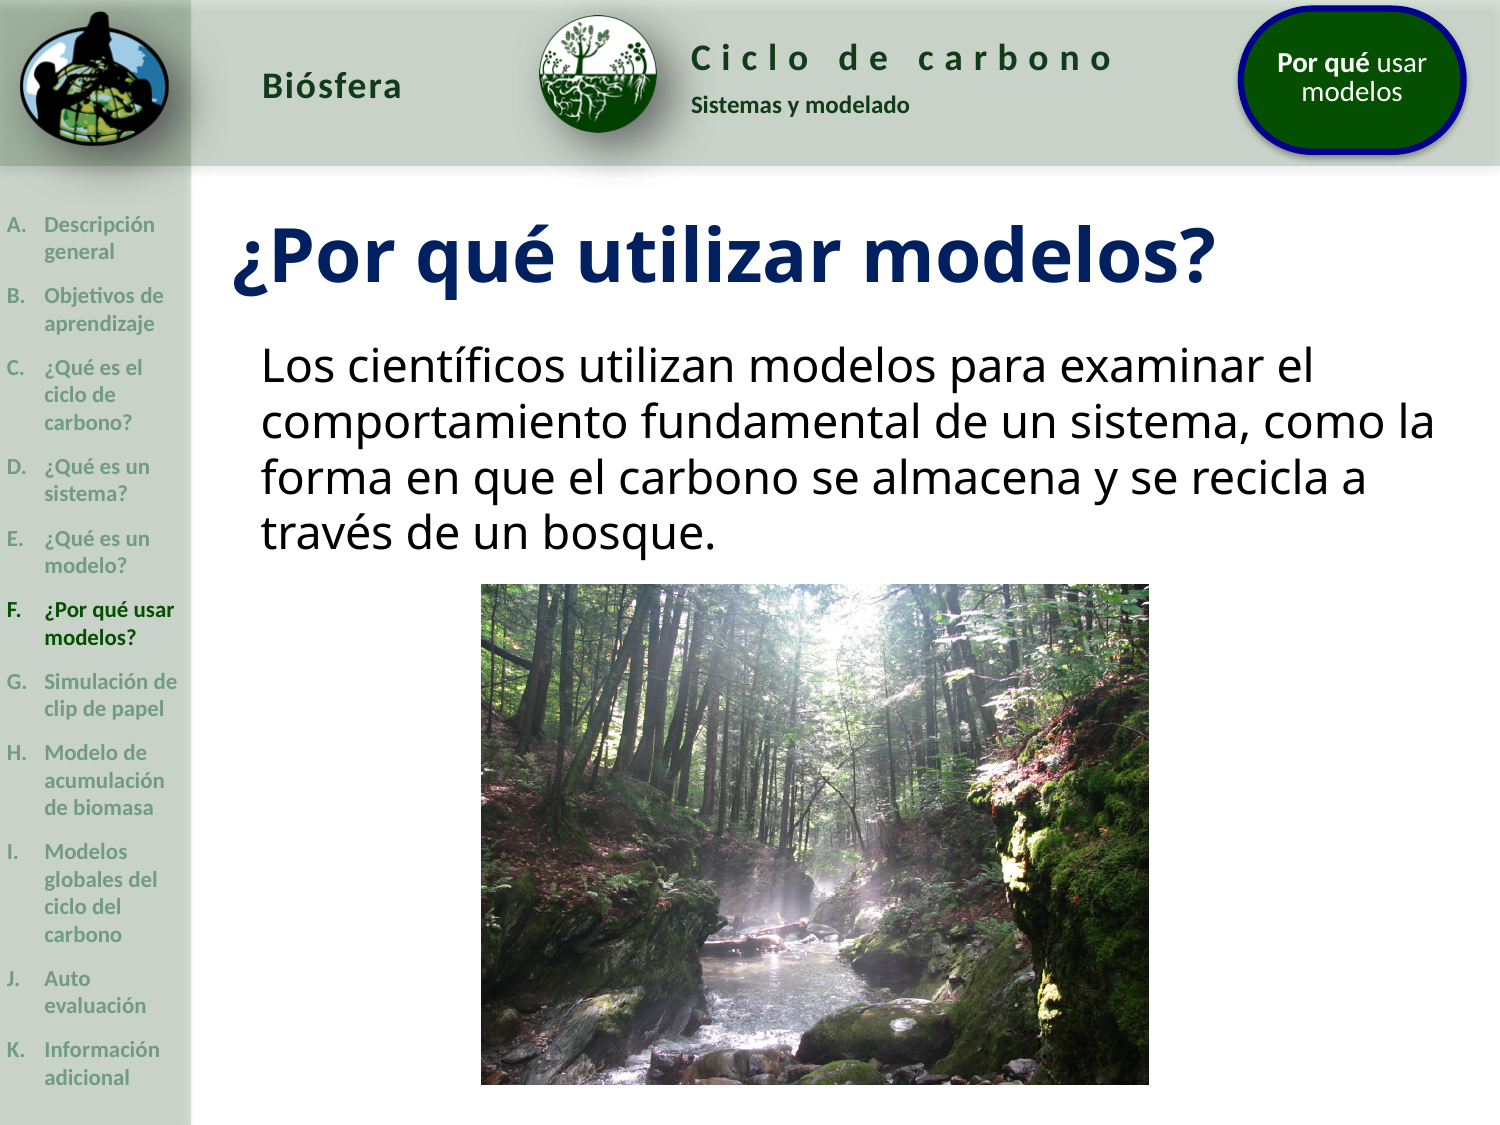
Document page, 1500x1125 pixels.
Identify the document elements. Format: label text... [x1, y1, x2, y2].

text_box Los científicos utilizan modelos para examinar el comportamiento fundamental de un sistema, como la forma en que el carbono se almacena y se recicla a través de un bosque. [245, 329, 1468, 568]
picture [481, 584, 1149, 1086]
text_box ¿Por qué utilizar modelos? [217, 187, 1496, 329]
picture [0, 0, 1500, 1124]
